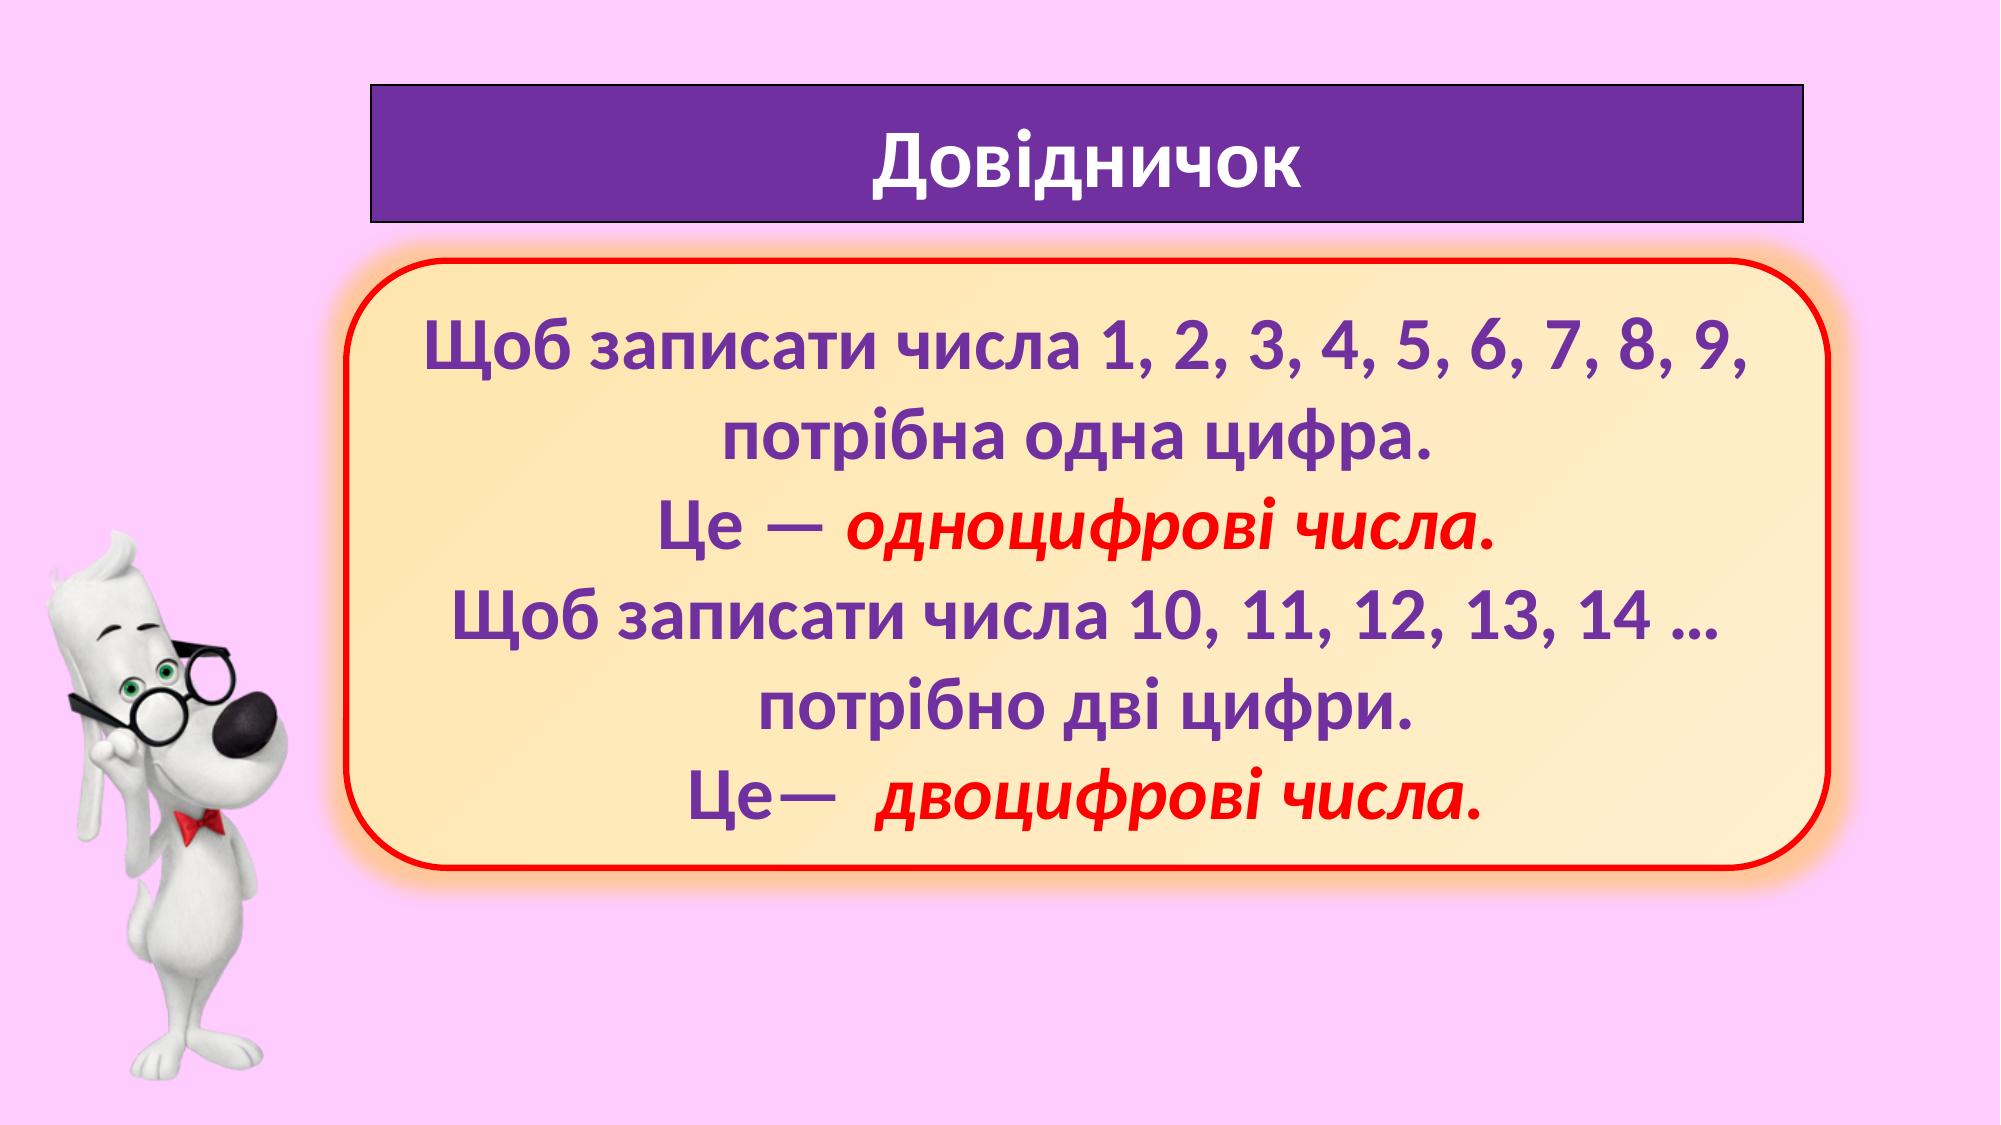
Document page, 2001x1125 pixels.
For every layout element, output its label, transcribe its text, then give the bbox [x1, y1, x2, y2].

text_box Довідничок [370, 84, 1804, 223]
text_box Щоб записати числа 1, 2, 3, 4, 5, 6, 7, 8, 9, потрібна одна цифра. Це — одноцифрові числа. Щоб записати числа 10, 11, 12, 13, 14 … потрібно дві цифри. Це— двоцифрові числа. [345, 259, 1830, 869]
picture [3, 528, 362, 1082]
